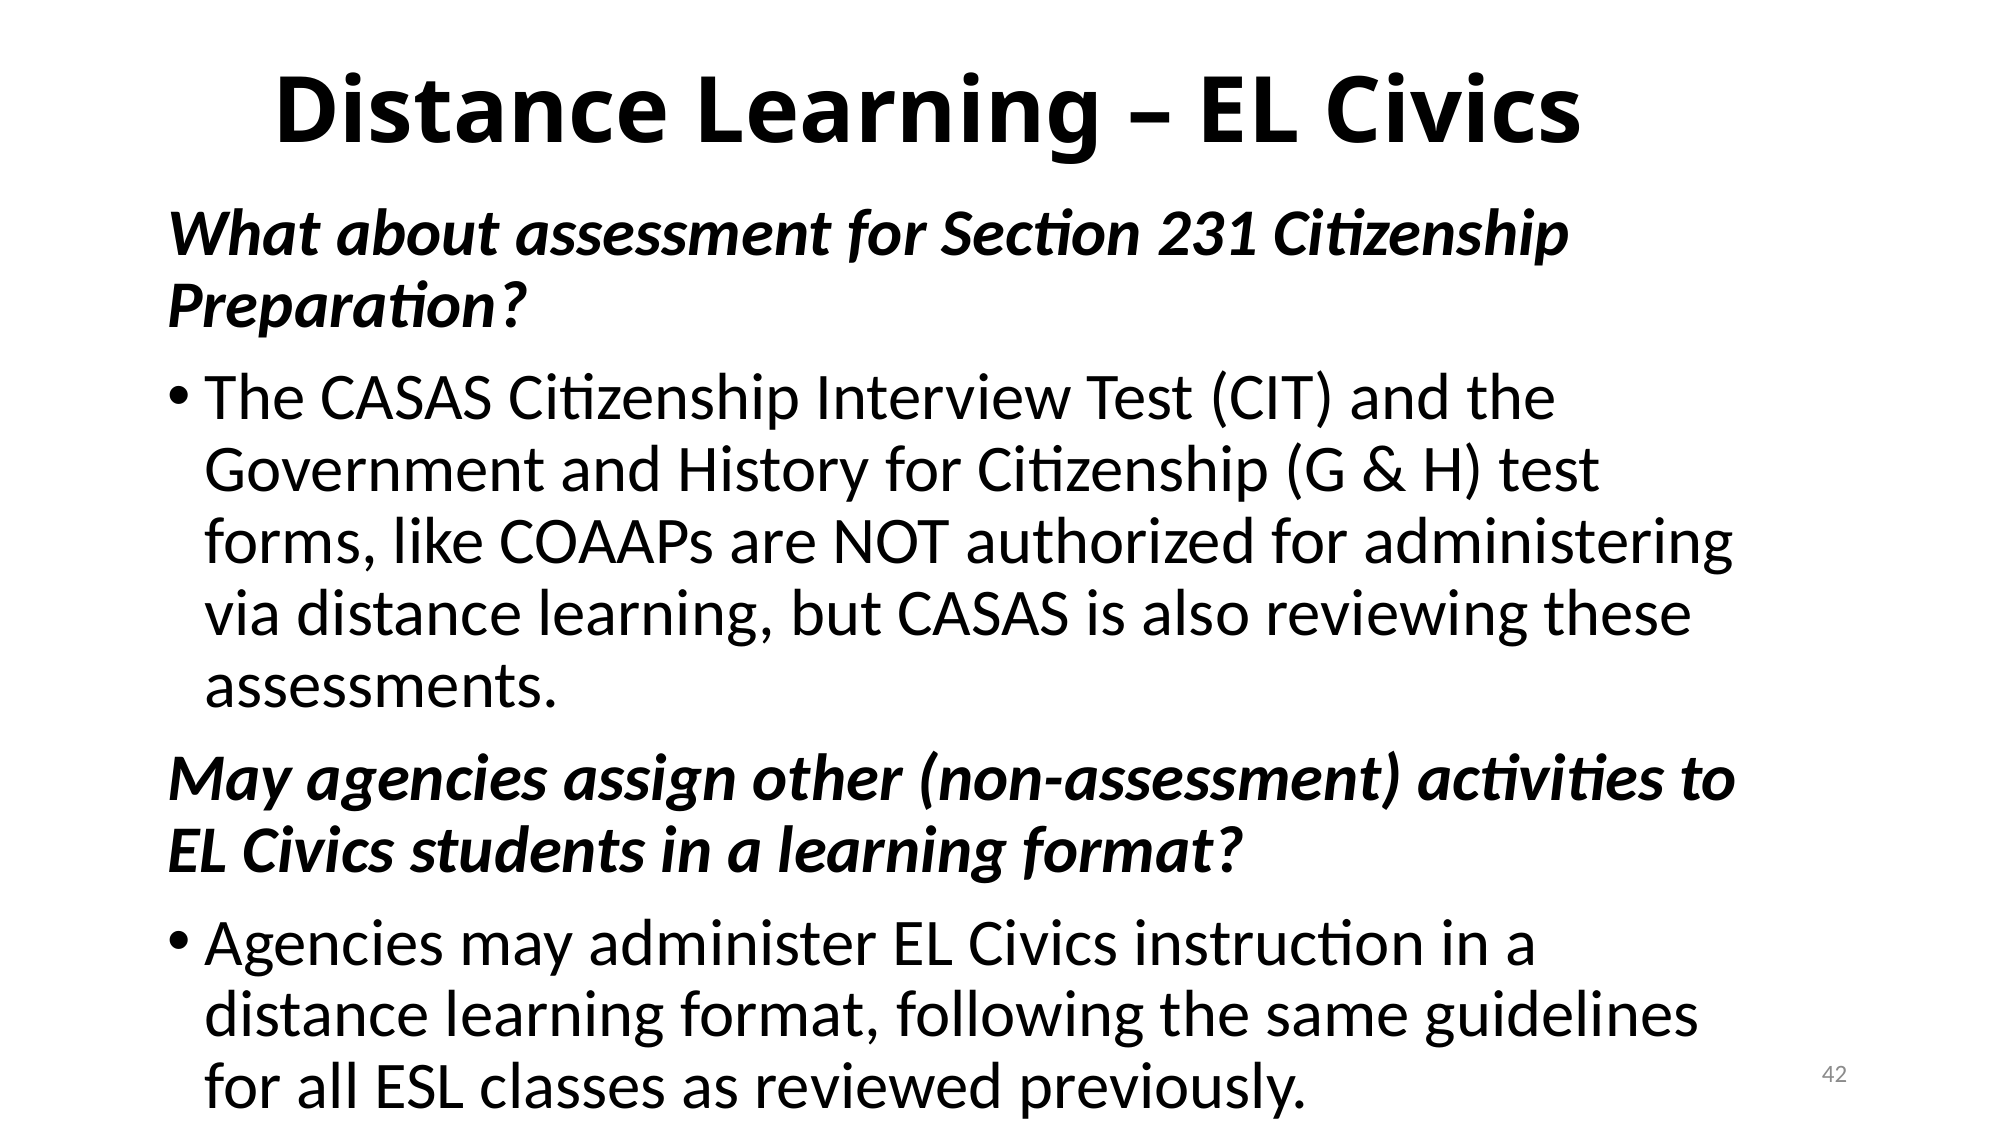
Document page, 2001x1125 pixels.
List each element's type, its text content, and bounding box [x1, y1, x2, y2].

list What about assessment for Section 231 Citizenship Preparation? The CASAS Citizenship Interview Test (CIT) and the Government and History for Citizenship (G & H) test forms, like COAAPs are NOT authorized for administering via distance learning, but CASAS is also reviewing these assessments. May agencies assign other (non-assessment) activities to EL Civics students in a learning format? Agencies may administer EL Civics instruction in a distance learning format, following the same guidelines for all ESL classes as reviewed previously. [152, 190, 1794, 938]
title Distance Learning – EL Civics [257, 12, 1689, 190]
slide_number 42 [1412, 1042, 1863, 1103]
